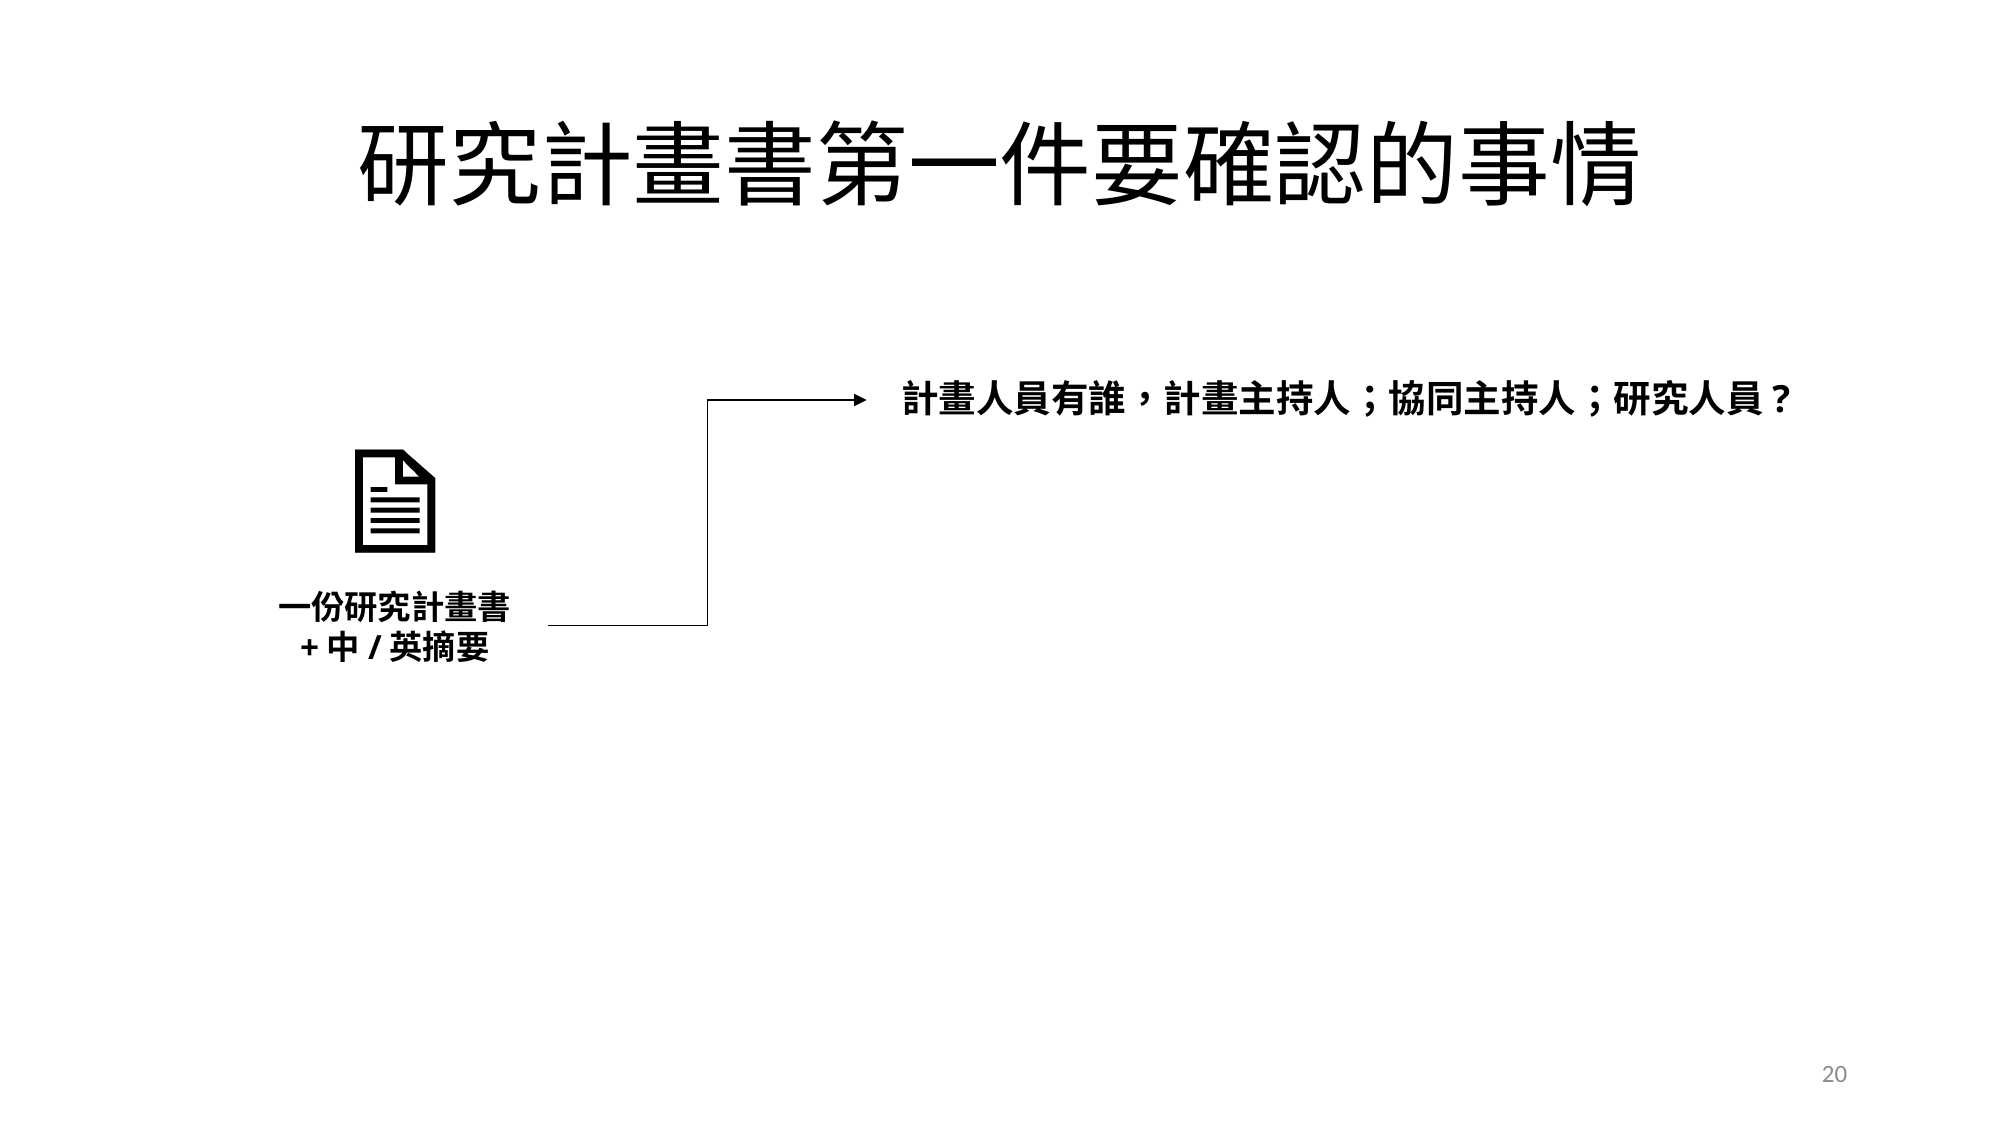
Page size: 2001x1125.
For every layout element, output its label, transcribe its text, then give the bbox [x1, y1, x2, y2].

text_box 一份研究計畫書 +中/英摘要 [241, 578, 548, 674]
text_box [547, 399, 867, 627]
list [333, 439, 457, 563]
text_box 計畫人員有誰，計畫主持人；協同主持人；研究人員? [886, 367, 1806, 428]
slide_number 20 [1412, 1042, 1863, 1103]
title 研究計畫書第一件要確認的事情 [137, 59, 1863, 278]
